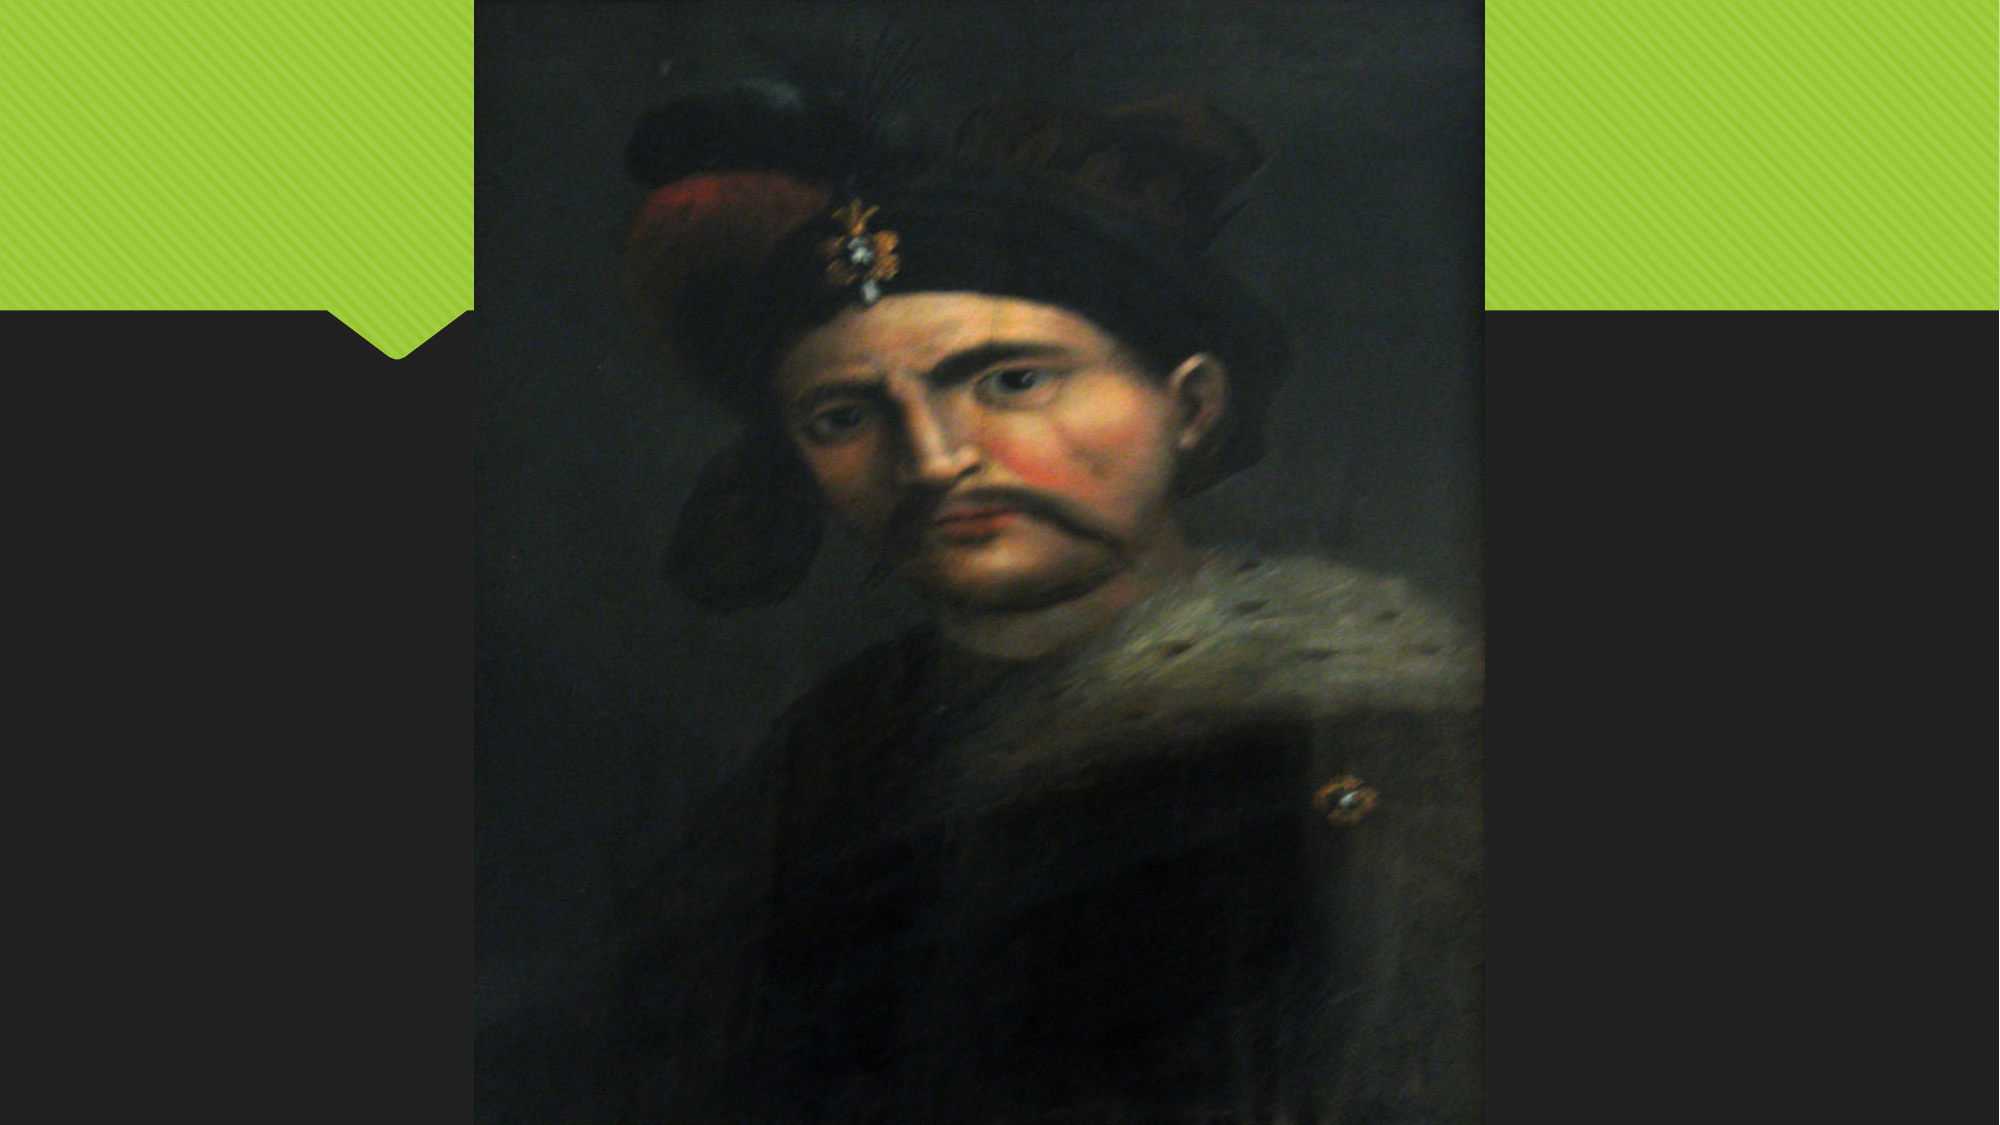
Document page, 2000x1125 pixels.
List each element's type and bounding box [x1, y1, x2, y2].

picture [474, 0, 1485, 1125]
